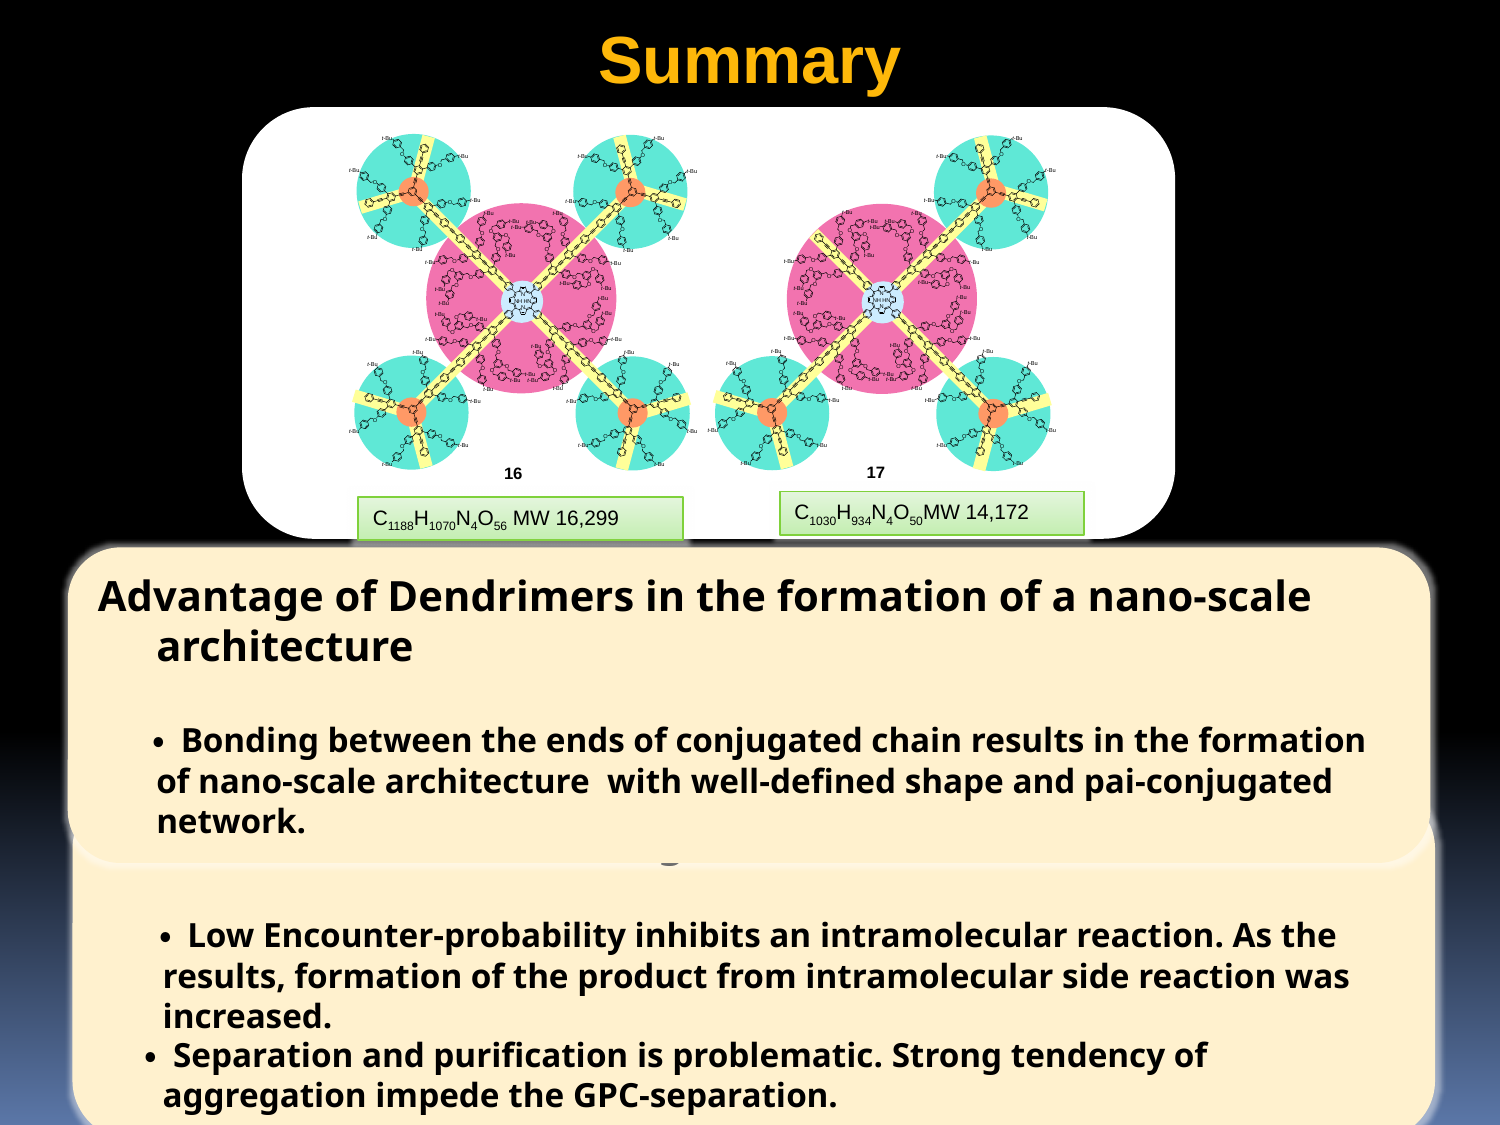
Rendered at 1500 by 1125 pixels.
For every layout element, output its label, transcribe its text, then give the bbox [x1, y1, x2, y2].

text_box C1030H934N4O50MW 14,172 [779, 491, 1085, 536]
text_box Advantage of Dendrimers in the formation of a nano-scale architecture ・ Bonding between the ends of conjugated chain results in the formation of nano-scale architecture with well-defined shape and pai-conjugated network. [66, 546, 1432, 864]
text_box Summary [0, 0, 1500, 114]
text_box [347, 133, 1060, 489]
text_box C1188H1070N4O56 MW 16,299 [357, 498, 684, 539]
text_box Problems in the Assembling Process of Dendrimers ・ Low Encounter-probability inhibits an intramolecular reaction. As the results, formation of the product from intramolecular side reaction was increased. ・ Separation and purification is problematic. Strong tendency of aggregation impede the GPC-separation. [71, 838, 1437, 1125]
text_box [240, 114, 1177, 539]
